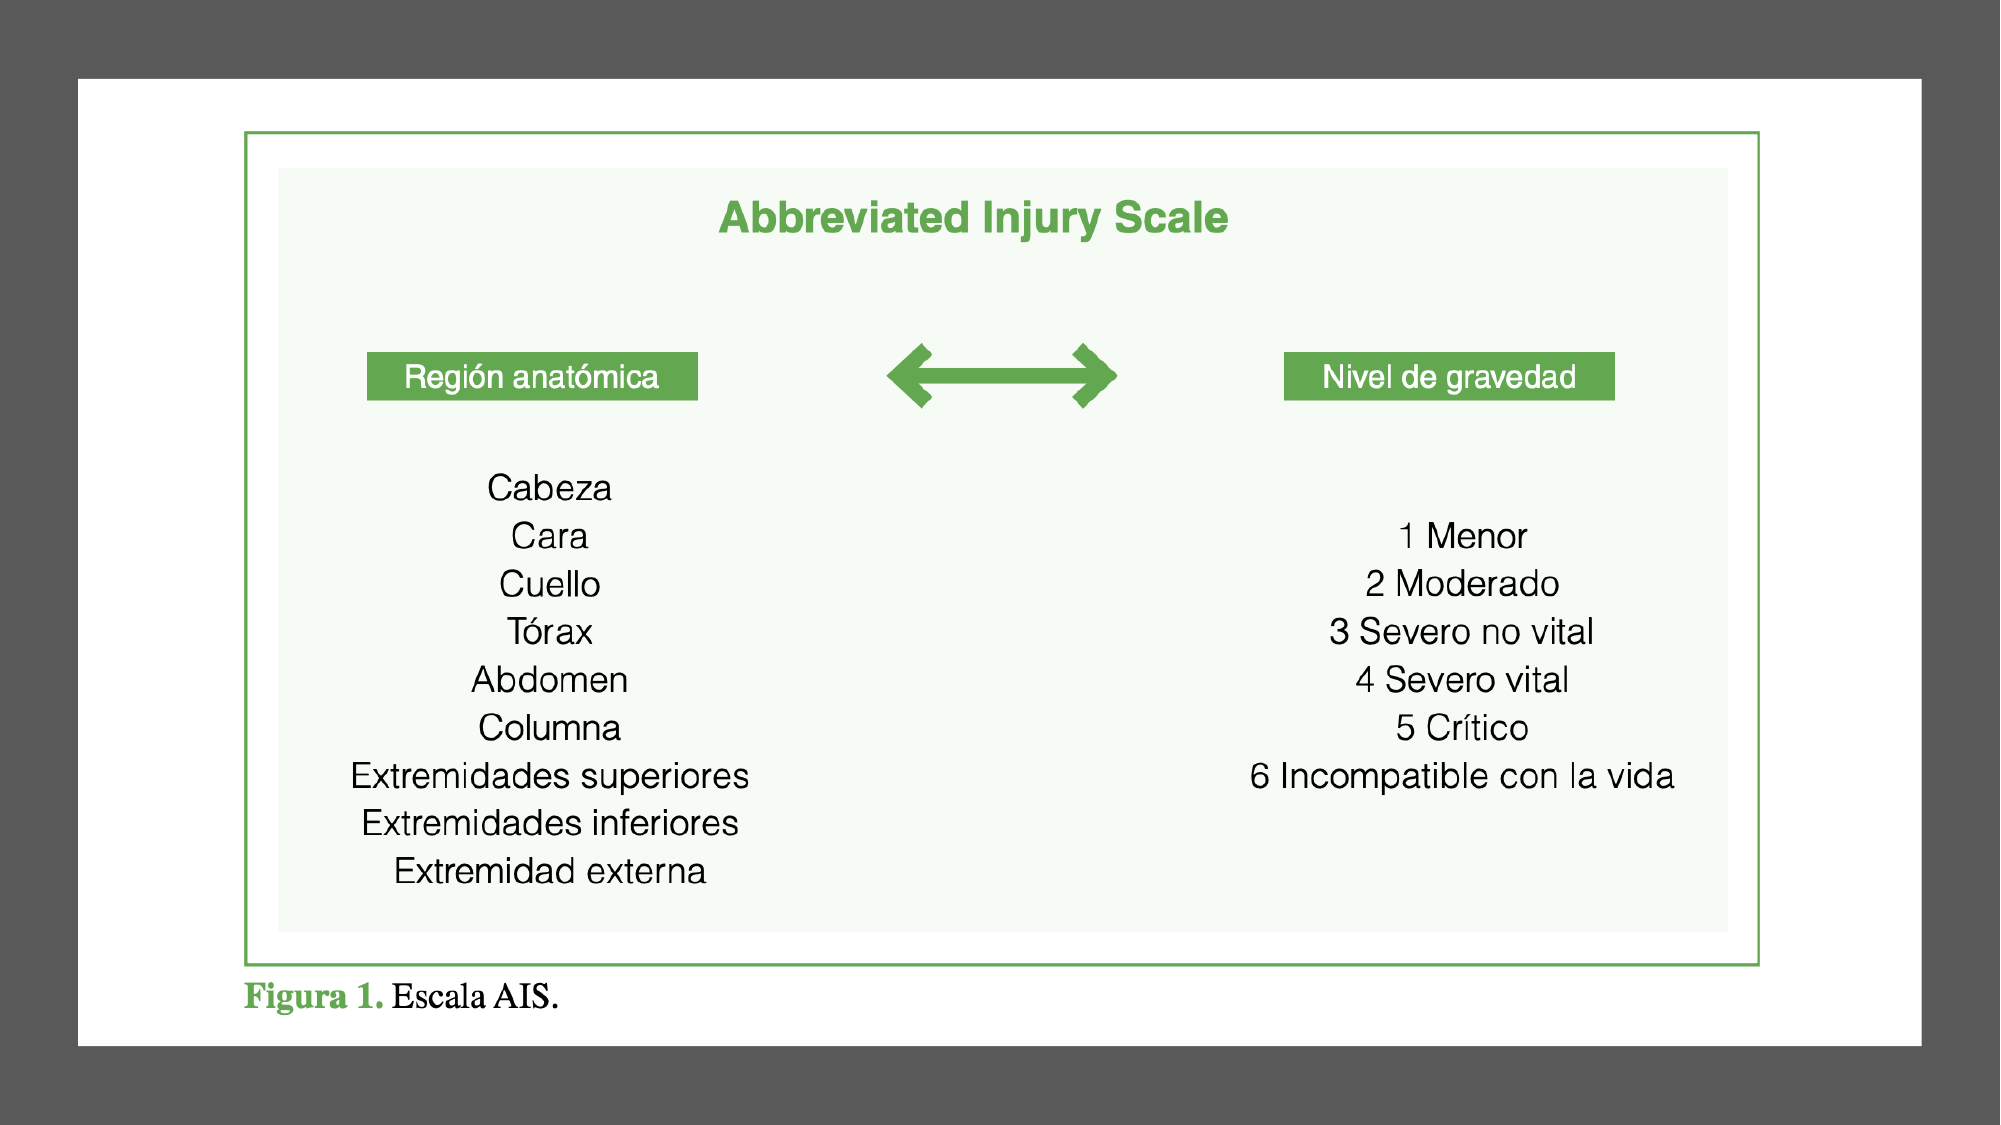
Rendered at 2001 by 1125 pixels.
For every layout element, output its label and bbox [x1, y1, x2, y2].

text_box [0, 0, 2000, 1125]
text_box [77, 77, 1923, 1048]
picture [211, 104, 1789, 1020]
